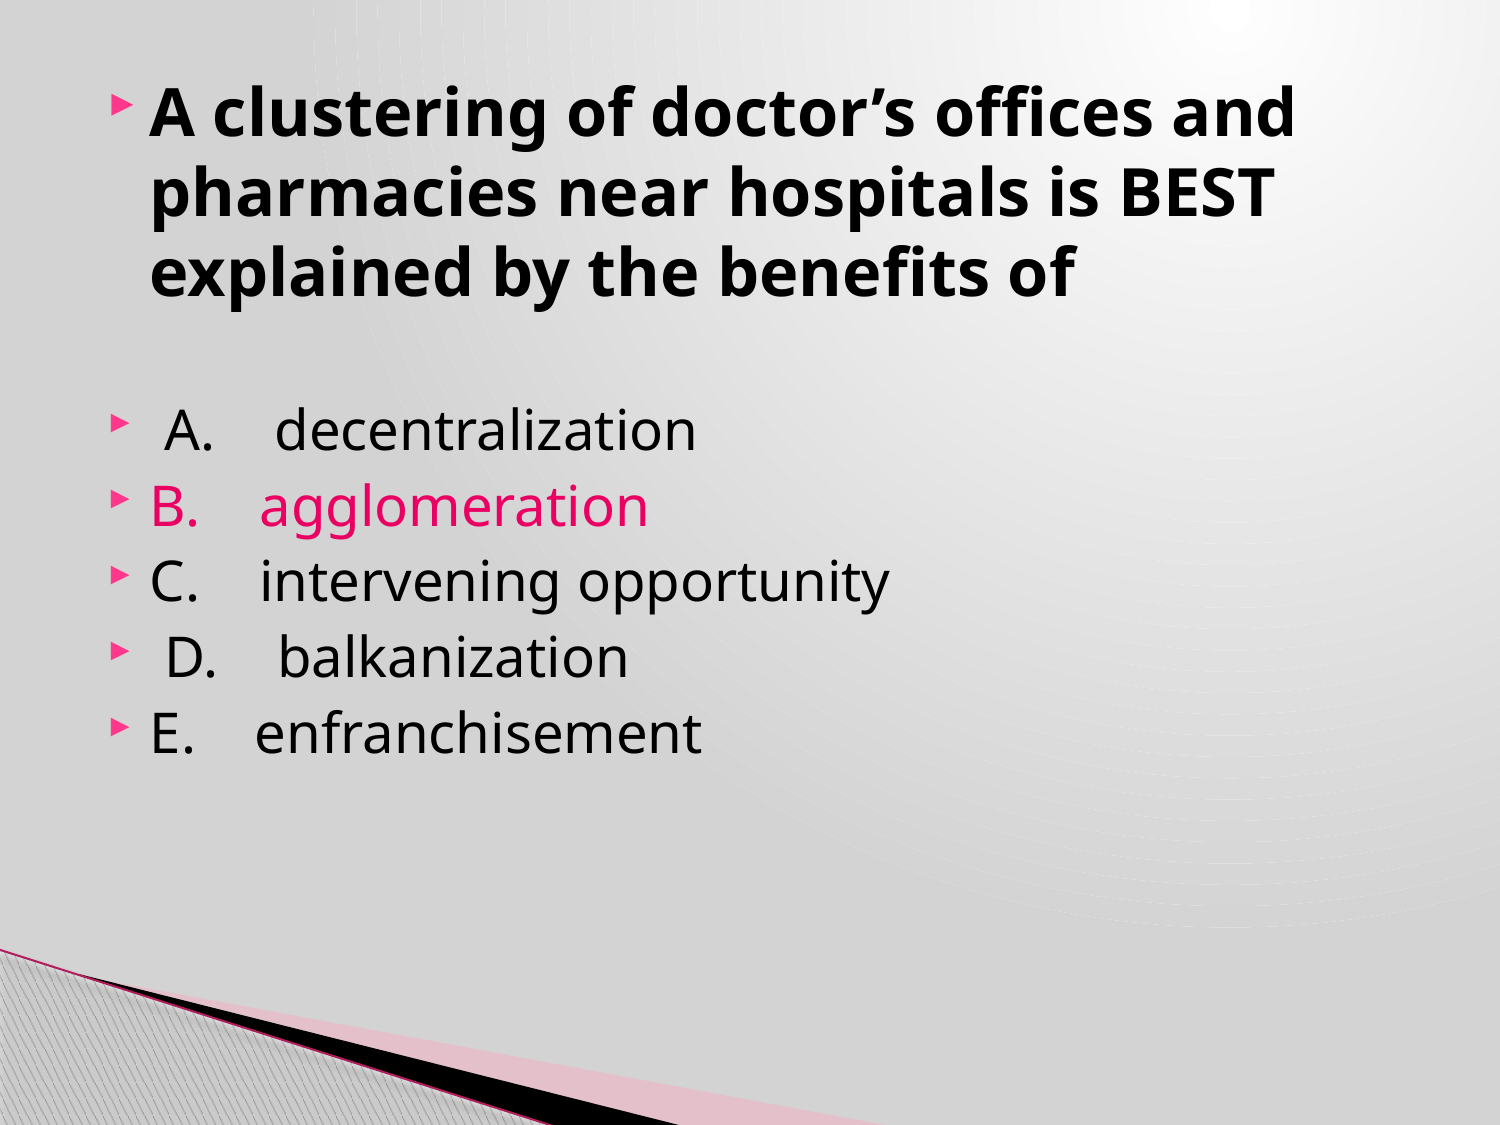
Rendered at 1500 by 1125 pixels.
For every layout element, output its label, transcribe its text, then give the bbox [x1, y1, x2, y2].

list A clustering of doctor’s offices and pharmacies near hospitals is BEST explained by the benefits of A. decentralization B. agglomeration C. intervening opportunity D. balkanization E. enfranchisement [75, 62, 1425, 986]
